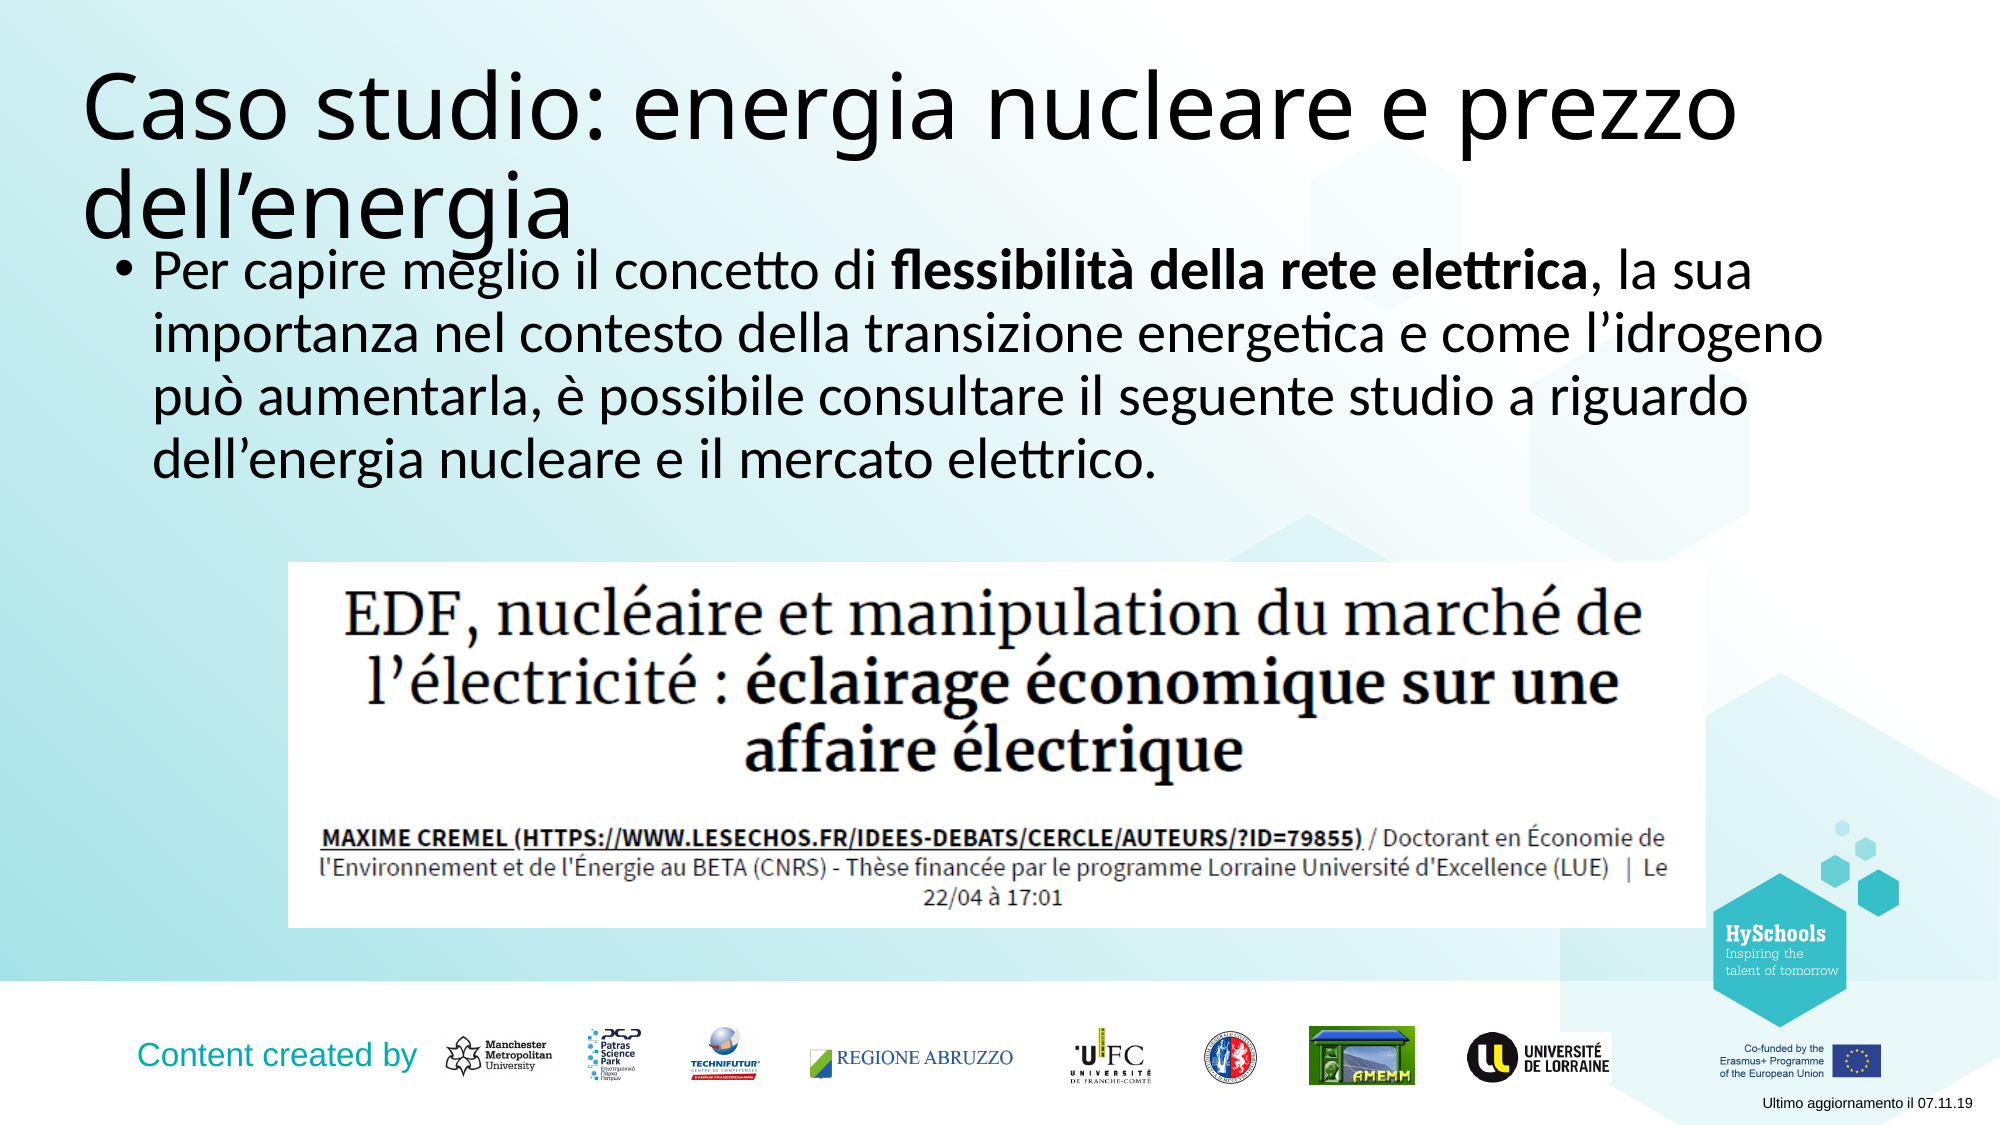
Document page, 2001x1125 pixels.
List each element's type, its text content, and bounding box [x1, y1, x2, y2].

text_box Caso studio: energia nucleare e prezzo dell’energia [67, 53, 1968, 185]
picture [0, 0, 2000, 1125]
text_box Ultimo aggiornamento il 07.11.19 [1747, 1086, 1988, 1119]
text_box Per capire meglio il concetto di flessibilità della rete elettrica, la sua importanza nel contesto della transizione energetica e come l’idrogeno può aumentarla, è possibile consultare il seguente studio a riguardo dell’energia nucleare e il mercato elettrico. [99, 231, 1900, 563]
